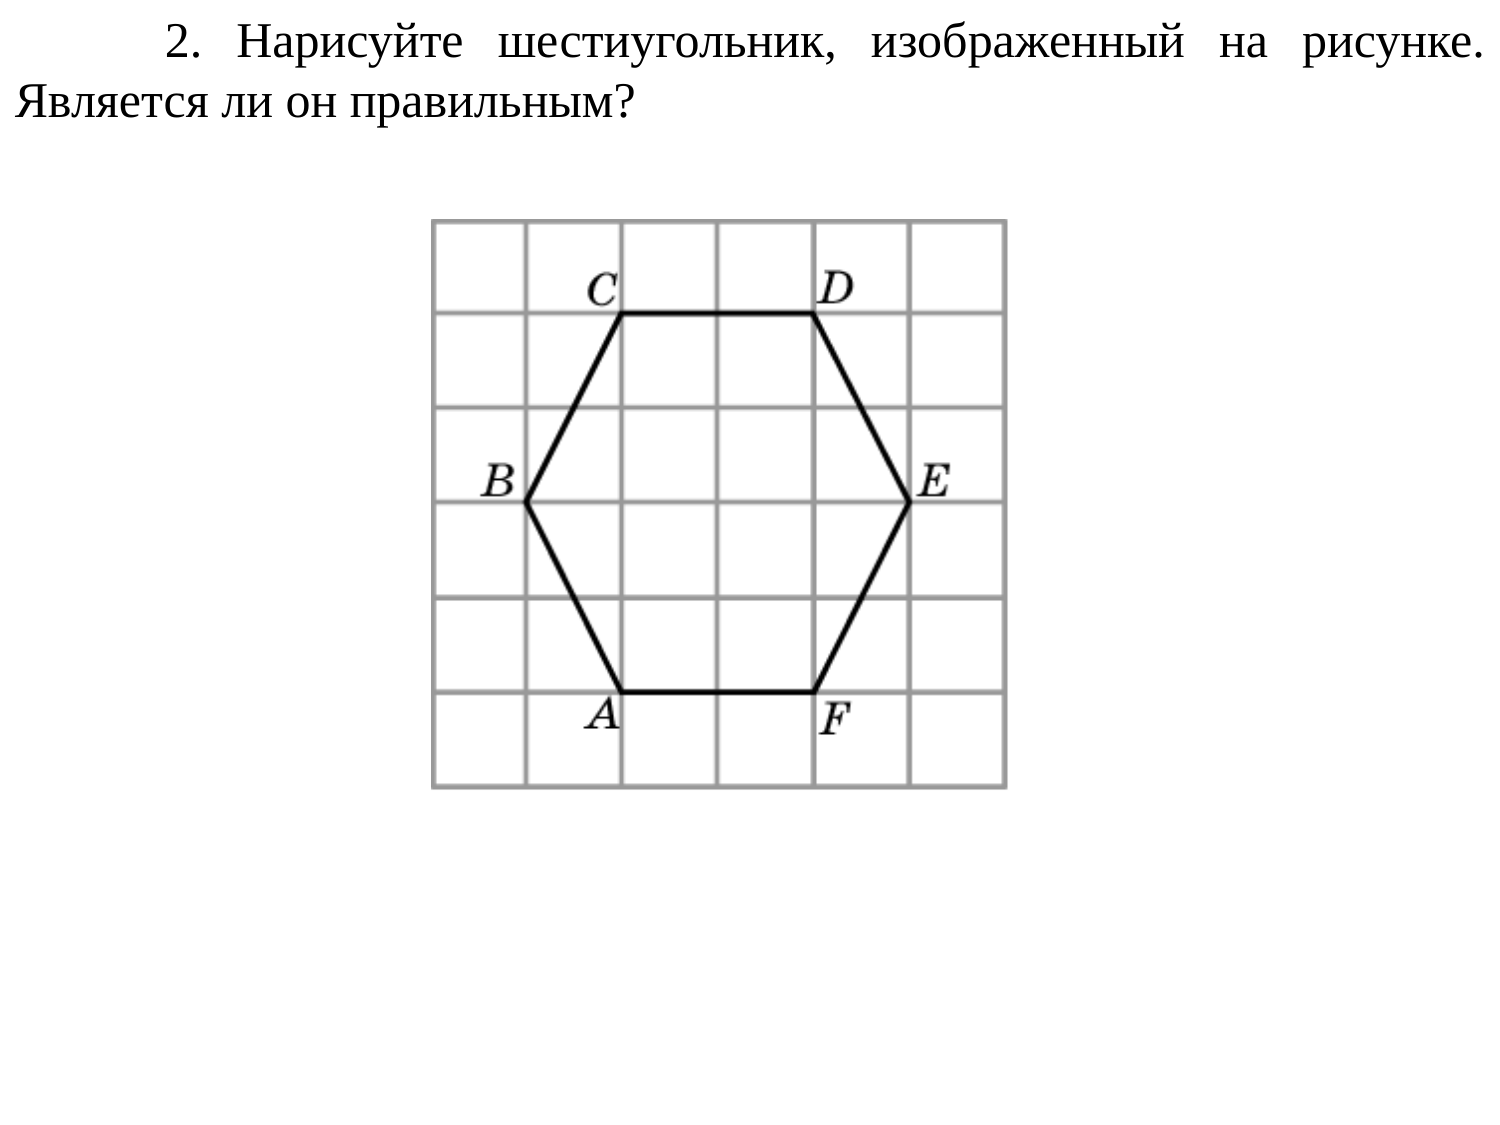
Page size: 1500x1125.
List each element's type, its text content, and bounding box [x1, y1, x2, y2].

text_box 2. Нарисуйте шестиугольник, изображенный на рисунке. Является ли он правильным? [0, 0, 1500, 135]
picture [430, 219, 1011, 792]
